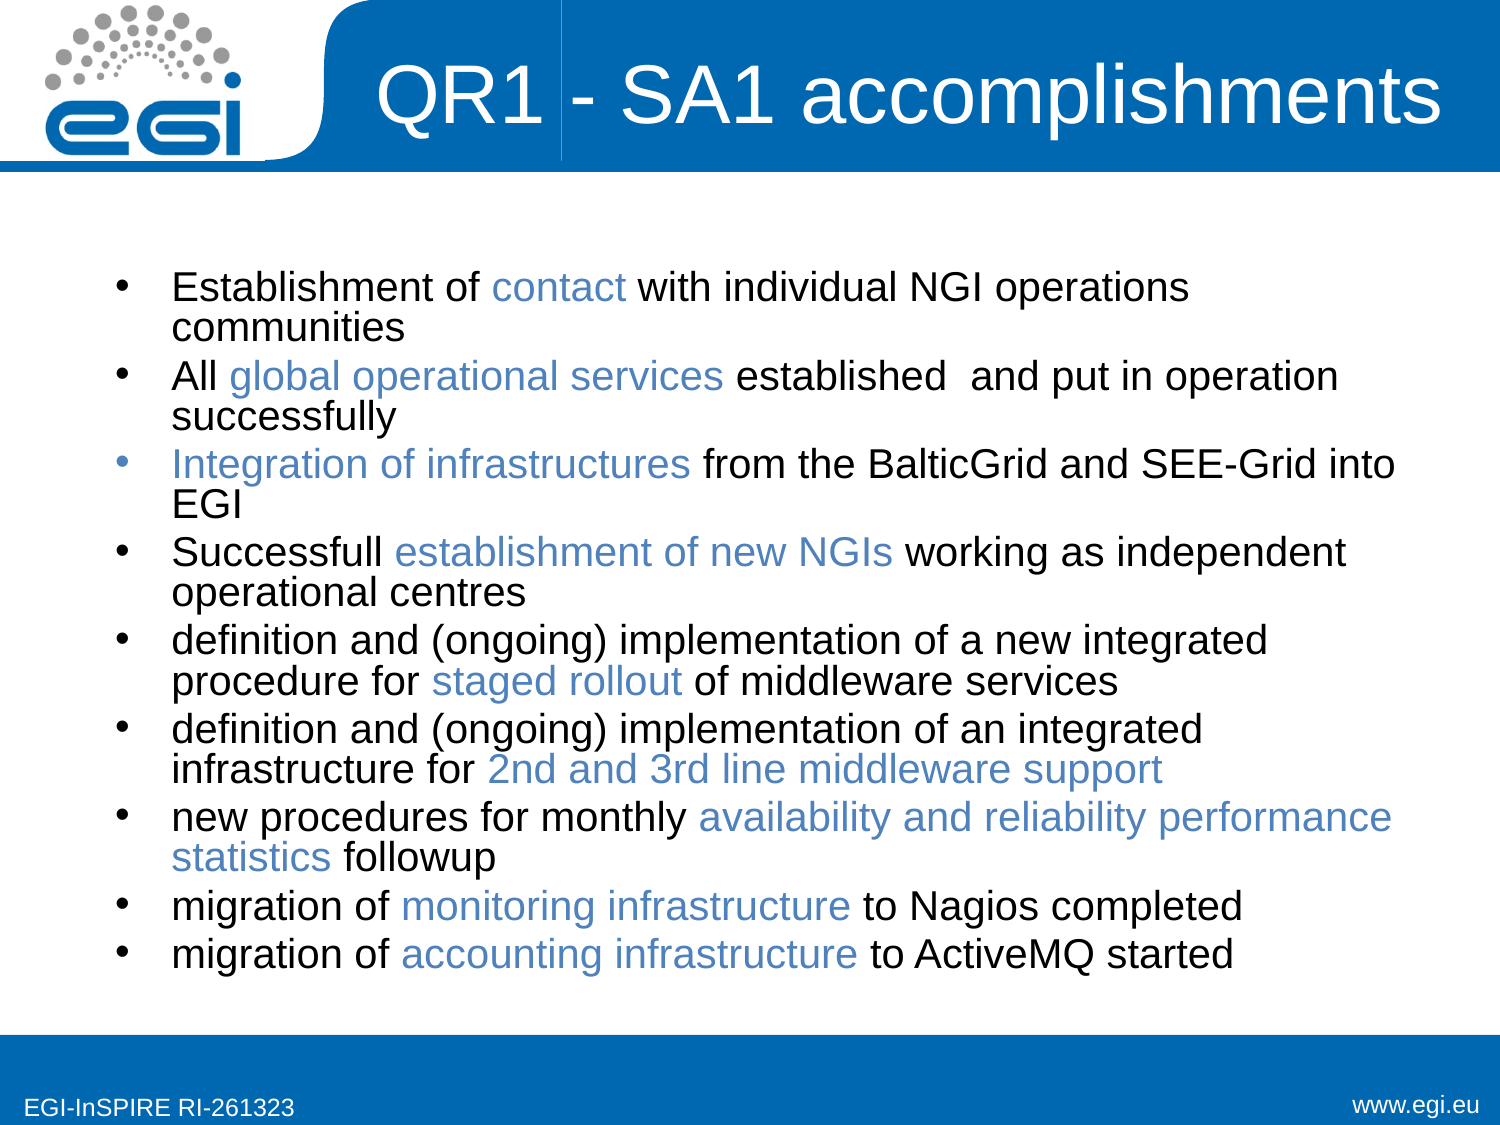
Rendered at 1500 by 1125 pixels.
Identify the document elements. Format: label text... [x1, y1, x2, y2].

title QR1 - SA1 accomplishments [348, 19, 1471, 161]
list Establishment of contact with individual NGI operations communities All global operational services established and put in operation successfully Integration of infrastructures from the BalticGrid and SEE-Grid into EGI Successfull establishment of new NGIs working as independent operational centres definition and (ongoing) implementation of a new integrated procedure for staged rollout of middleware services definition and (ongoing) implementation of an integrated infrastructure for 2nd and 3rd line middleware support new procedures for monthly availability and reliability performance statistics followup migration of monitoring infrastructure to Nagios completed migration of accounting infrastructure to ActiveMQ started [100, 262, 1425, 1005]
picture [0, 0, 265, 161]
